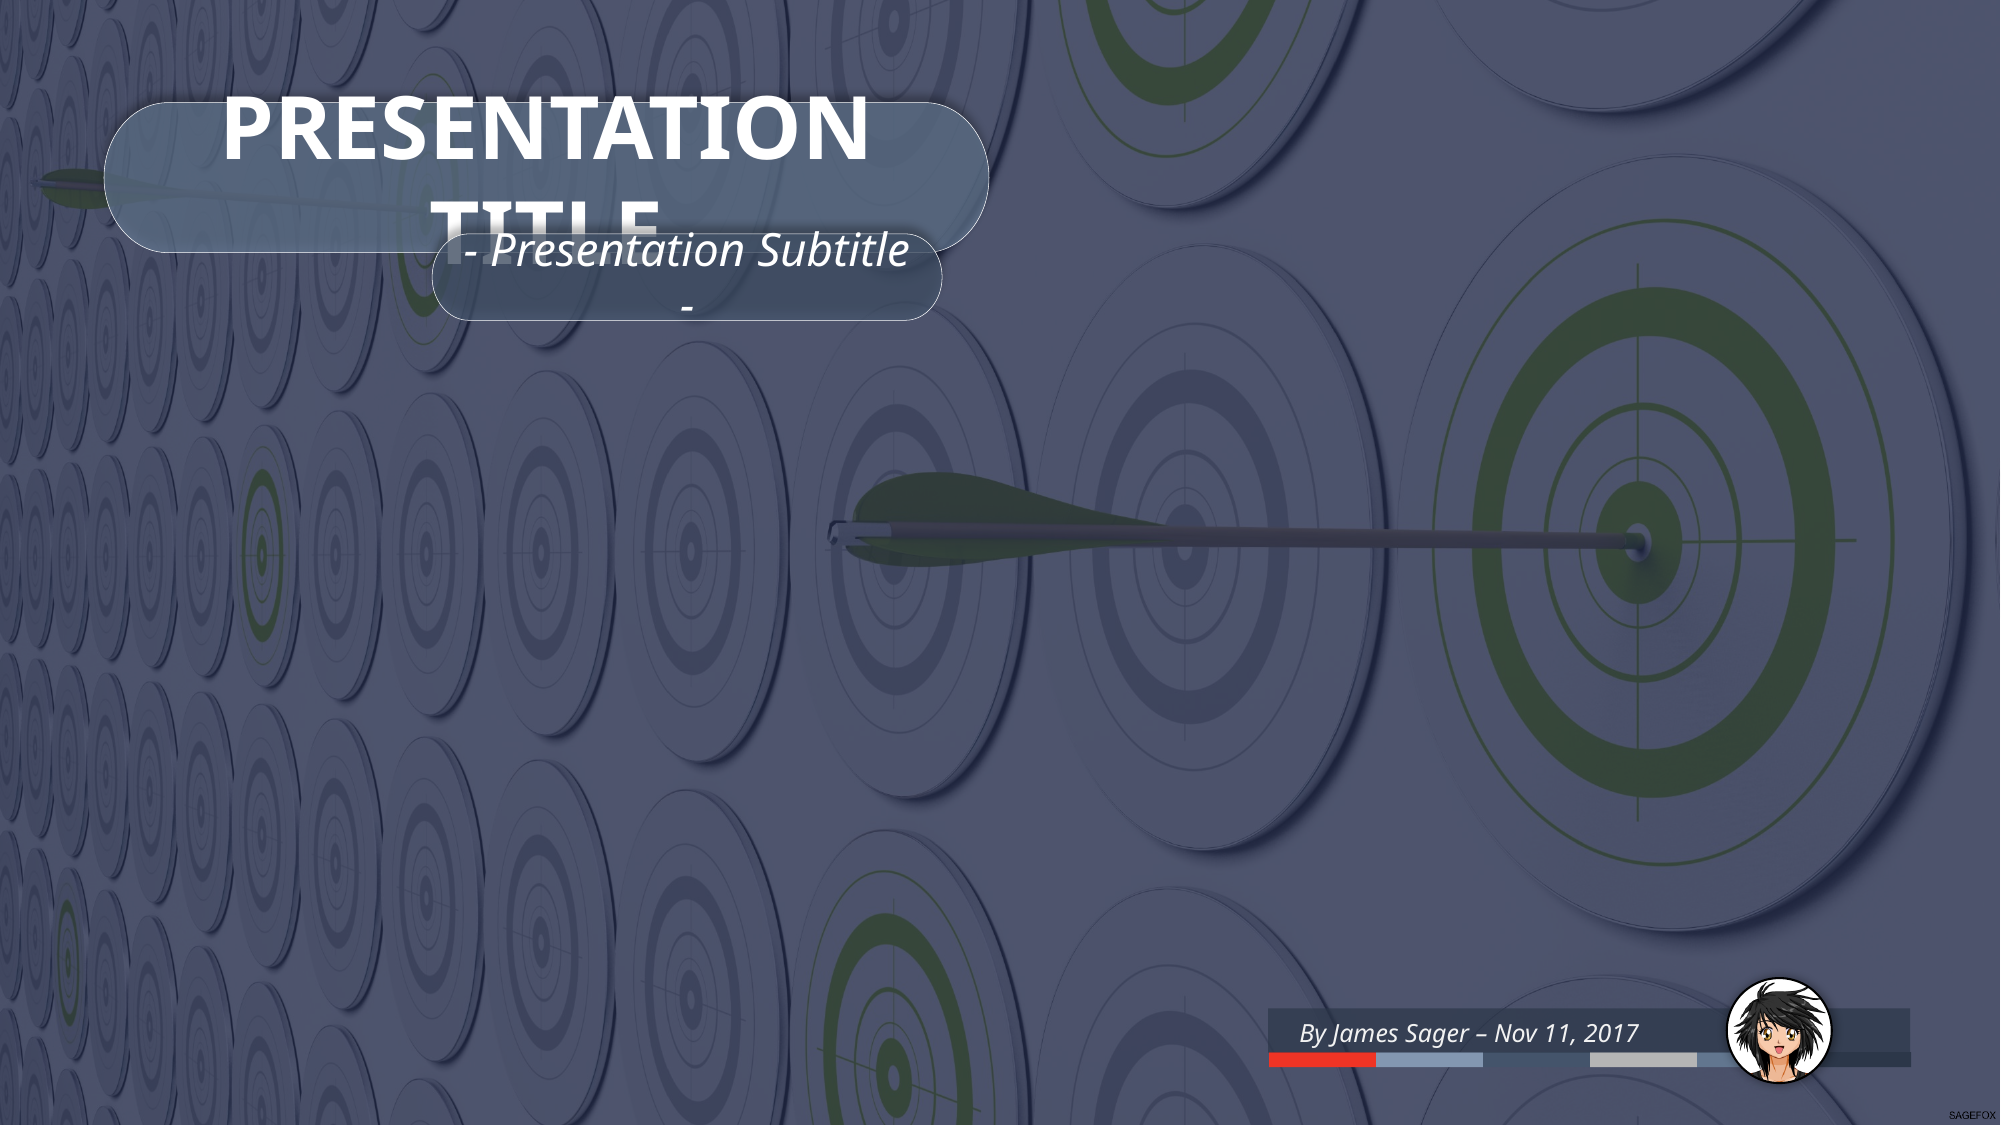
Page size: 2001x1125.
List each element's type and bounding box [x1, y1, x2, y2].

text_box [1268, 978, 1912, 1084]
text_box [103, 102, 989, 253]
picture [1925, 0, 2001, 1125]
text_box [432, 233, 943, 321]
